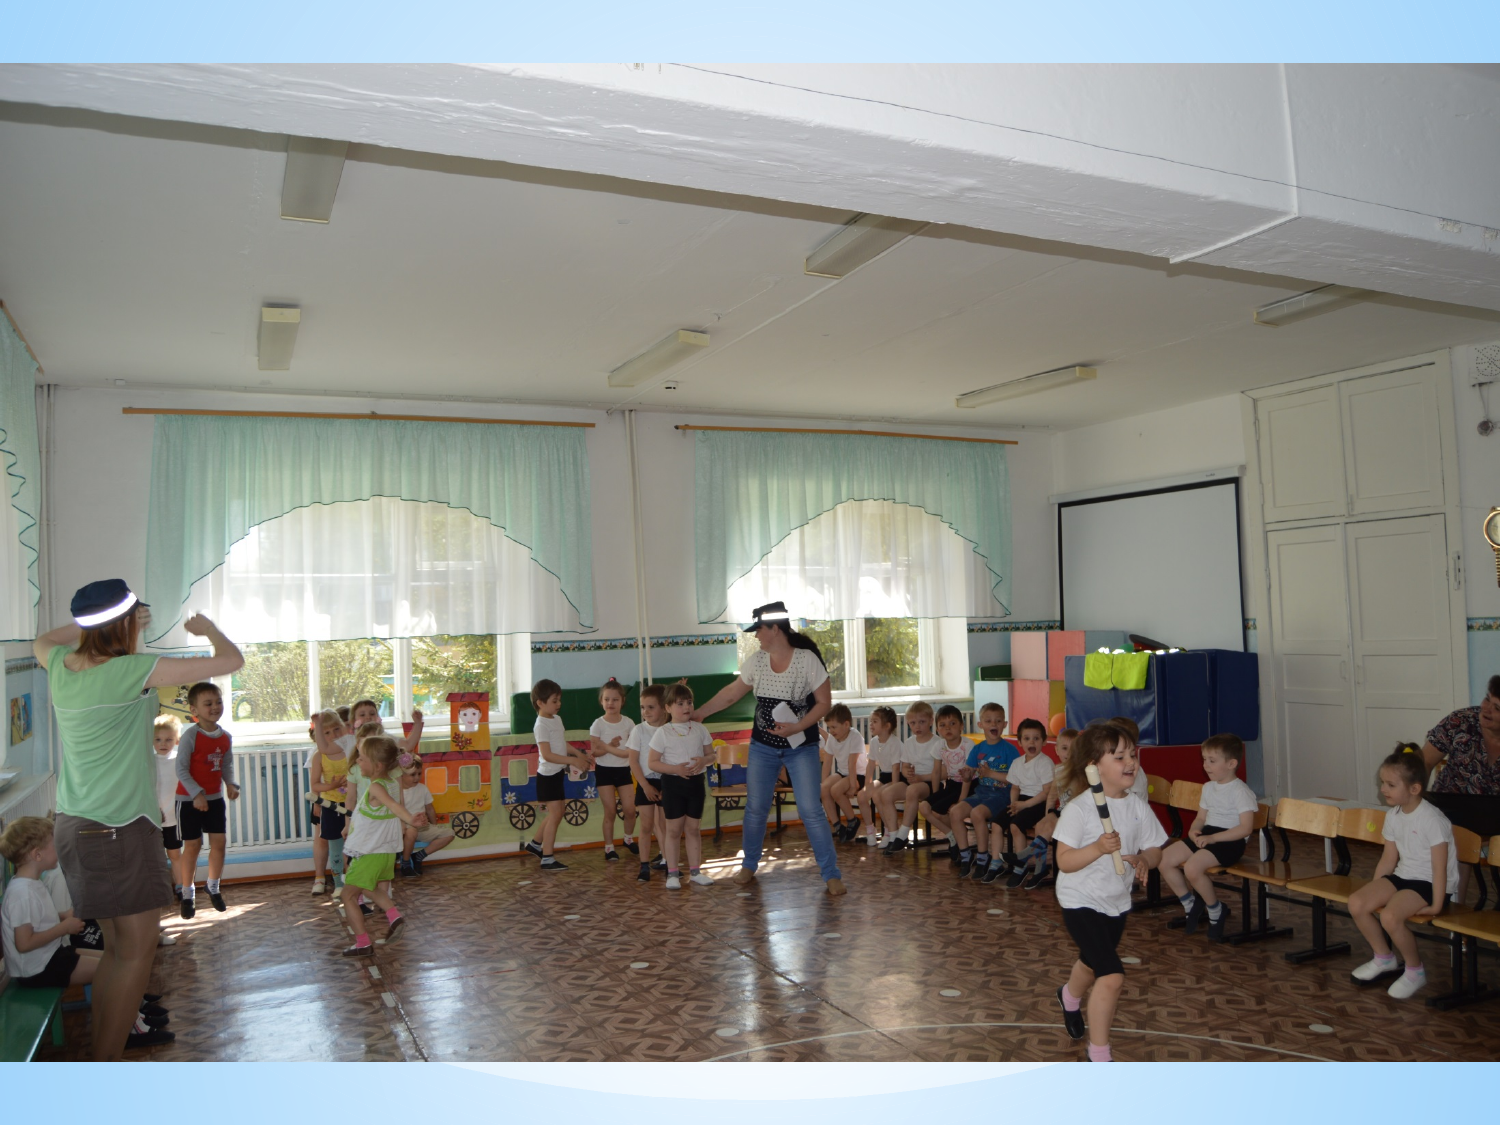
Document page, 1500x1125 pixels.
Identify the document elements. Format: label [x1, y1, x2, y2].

picture [0, 63, 1500, 1062]
